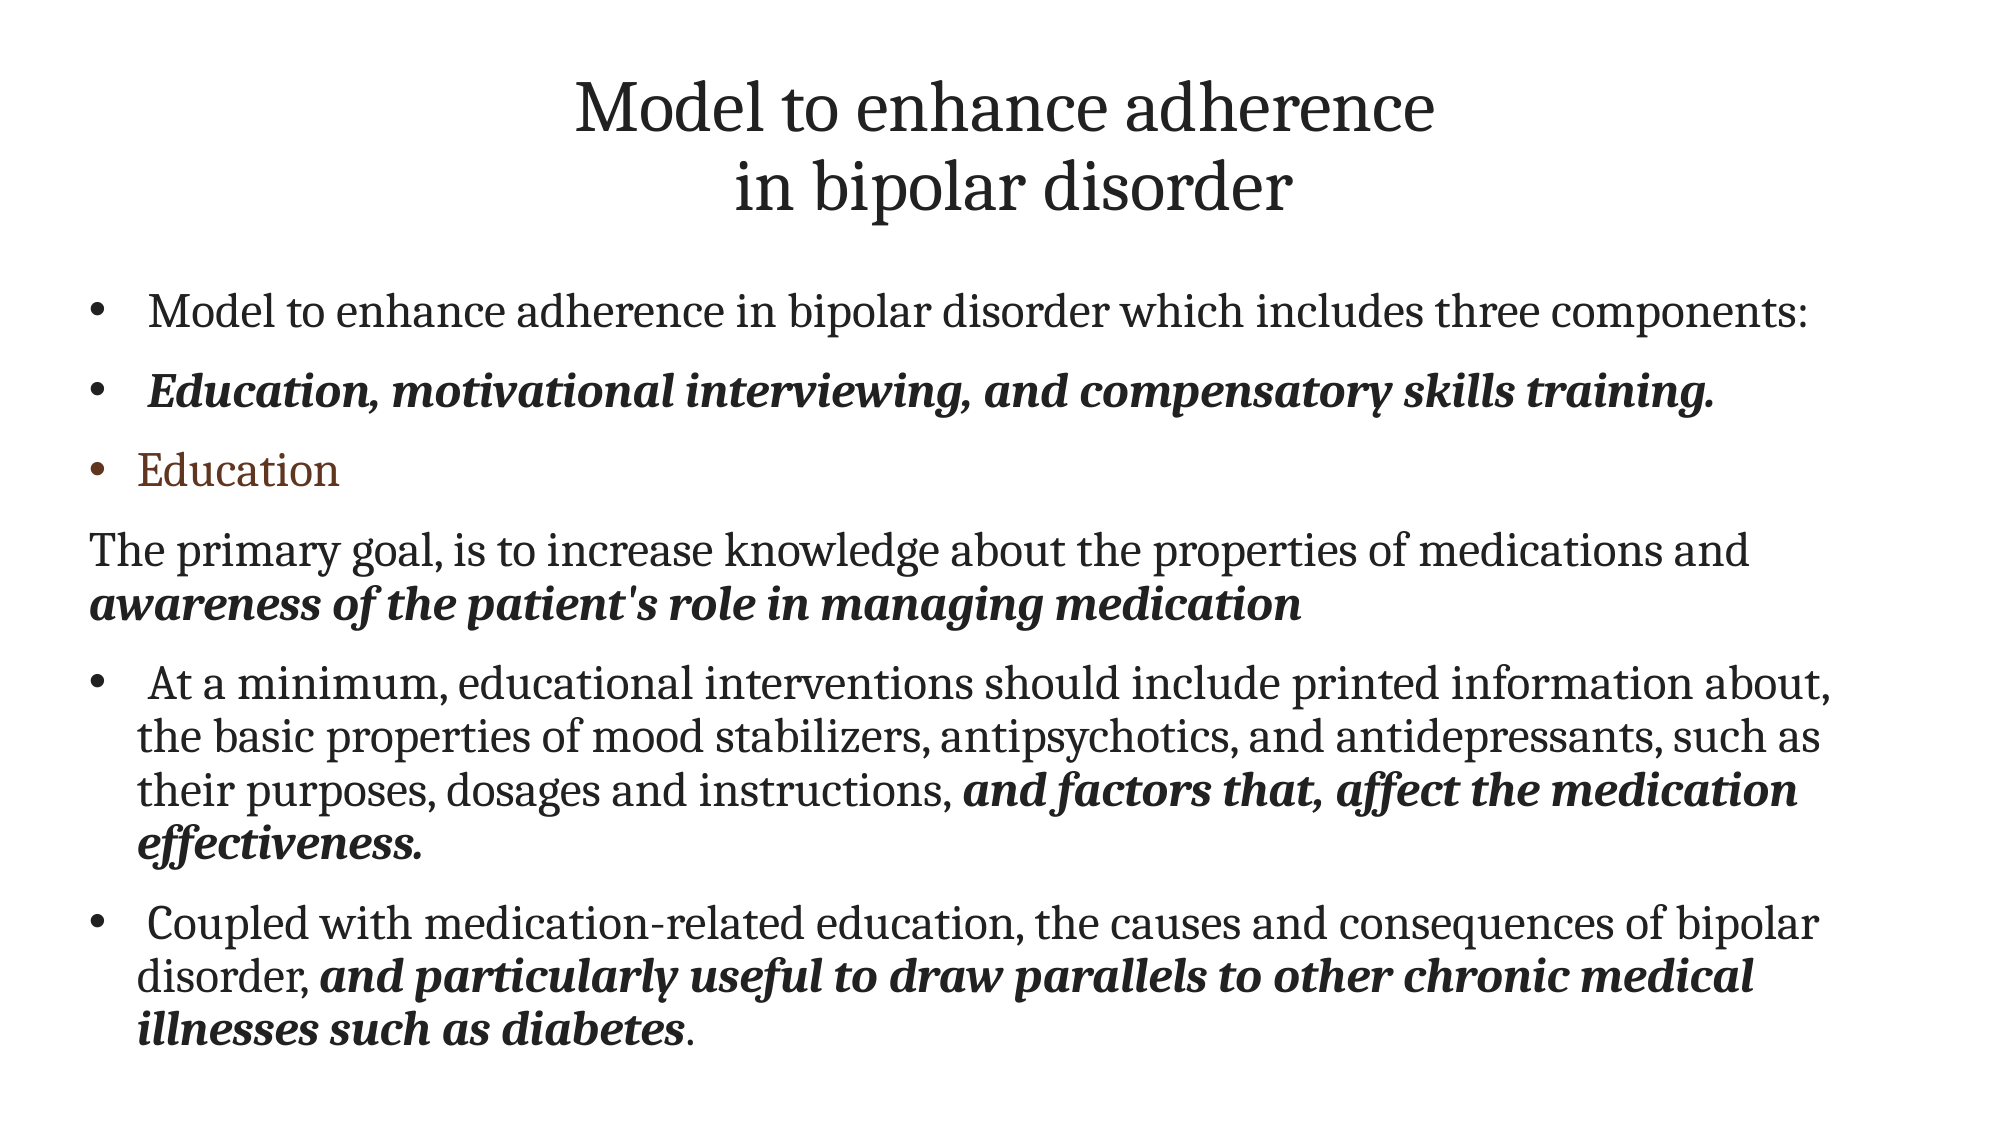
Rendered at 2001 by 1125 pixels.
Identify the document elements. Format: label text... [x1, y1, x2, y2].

list Model to enhance adherence in bipolar disorder which includes three components: Education, motivational interviewing, and compensatory skills training. Education The primary goal, is to increase knowledge about the properties of medications and awareness of the patient's role in managing medication At a minimum, educational interventions should include printed information about, the basic properties of mood stabilizers, antipsychotics, and antidepressants, such as their purposes, dosages and instructions, and factors that, affect the medication effectiveness. Coupled with medication-related education, the causes and consequences of bipolar disorder, and particularly useful to draw parallels to other chronic medical illnesses such as diabetes. [73, 277, 1863, 1066]
title Model to enhance adherence in bipolar disorder [165, 59, 1863, 235]
